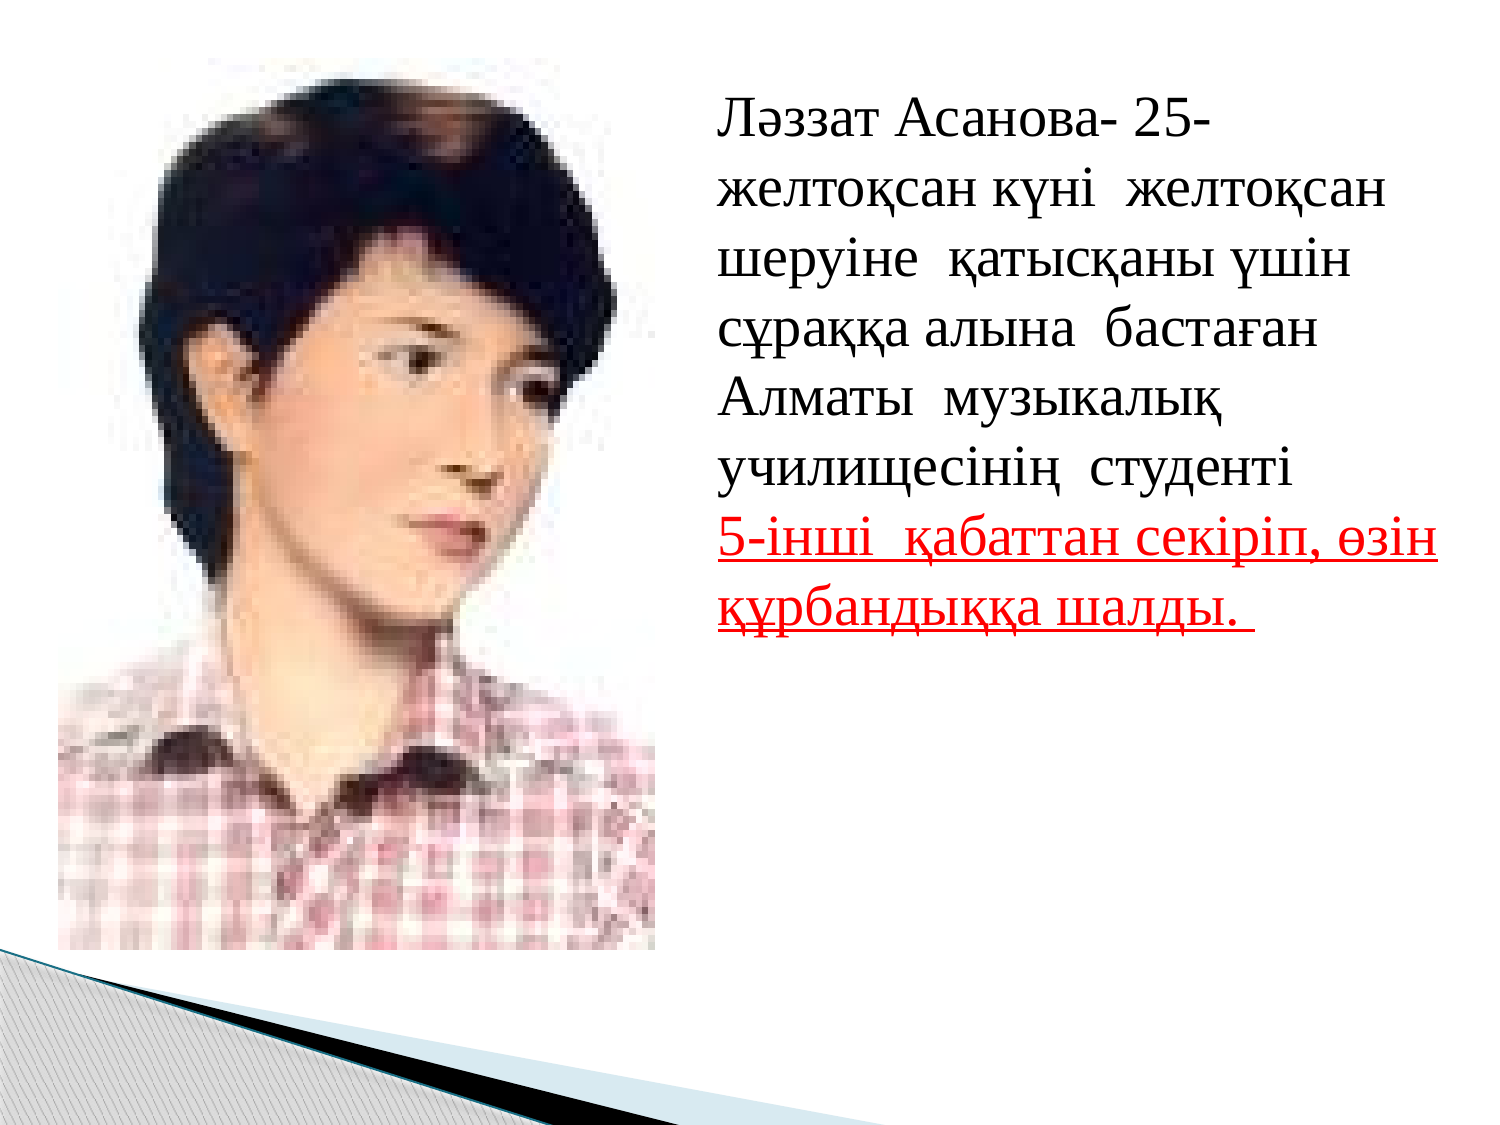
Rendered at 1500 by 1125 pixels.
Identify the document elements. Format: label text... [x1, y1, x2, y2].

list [58, 58, 655, 950]
text_box Ләззат Асанова- 25- желтоқсан күні желтоқсан шеруіне қатысқаны үшін сұраққа алына бастаған Алматы музыкалық училищесінің студенті 5-інші қабаттан секіріп, өзін құрбандыққа шалды. [703, 70, 1453, 645]
